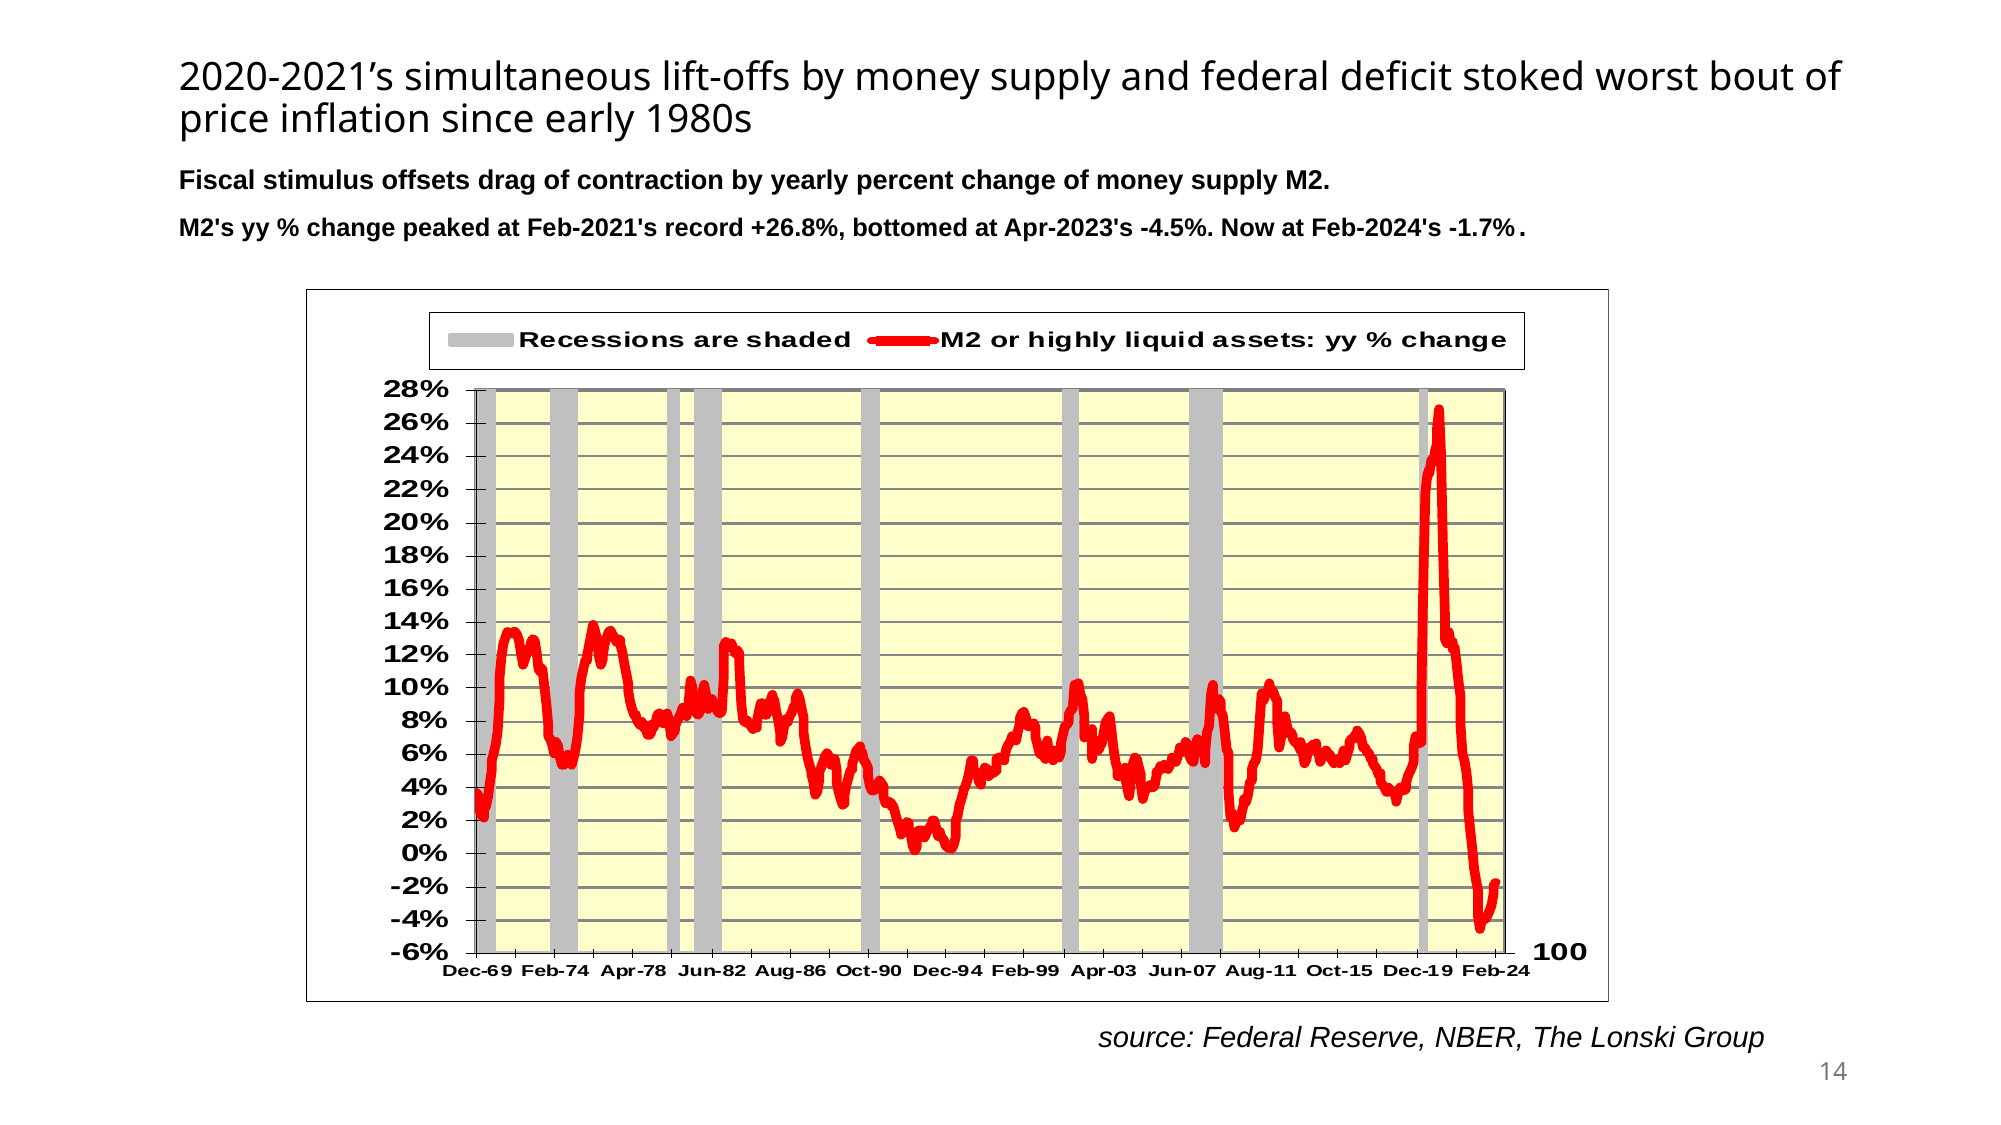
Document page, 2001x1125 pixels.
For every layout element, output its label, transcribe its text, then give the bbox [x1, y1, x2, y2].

slide_number 14 [1412, 1061, 1863, 1103]
text_box source: Federal Reserve, NBER, The Lonski Group [704, 1010, 1916, 1061]
picture [304, 287, 1610, 1003]
title 2020-2021’s simultaneous lift-offs by money supply and federal deficit stoked worst bout of price inflation since early 1980s Fiscal stimulus offsets drag of contraction by yearly percent change of money supply M2. M2's yy % change peaked at Feb-2021's record +26.8%, bottomed at Apr-2023's -4.5%. Now at Feb-2024's -1.7%. [164, 49, 1863, 251]
